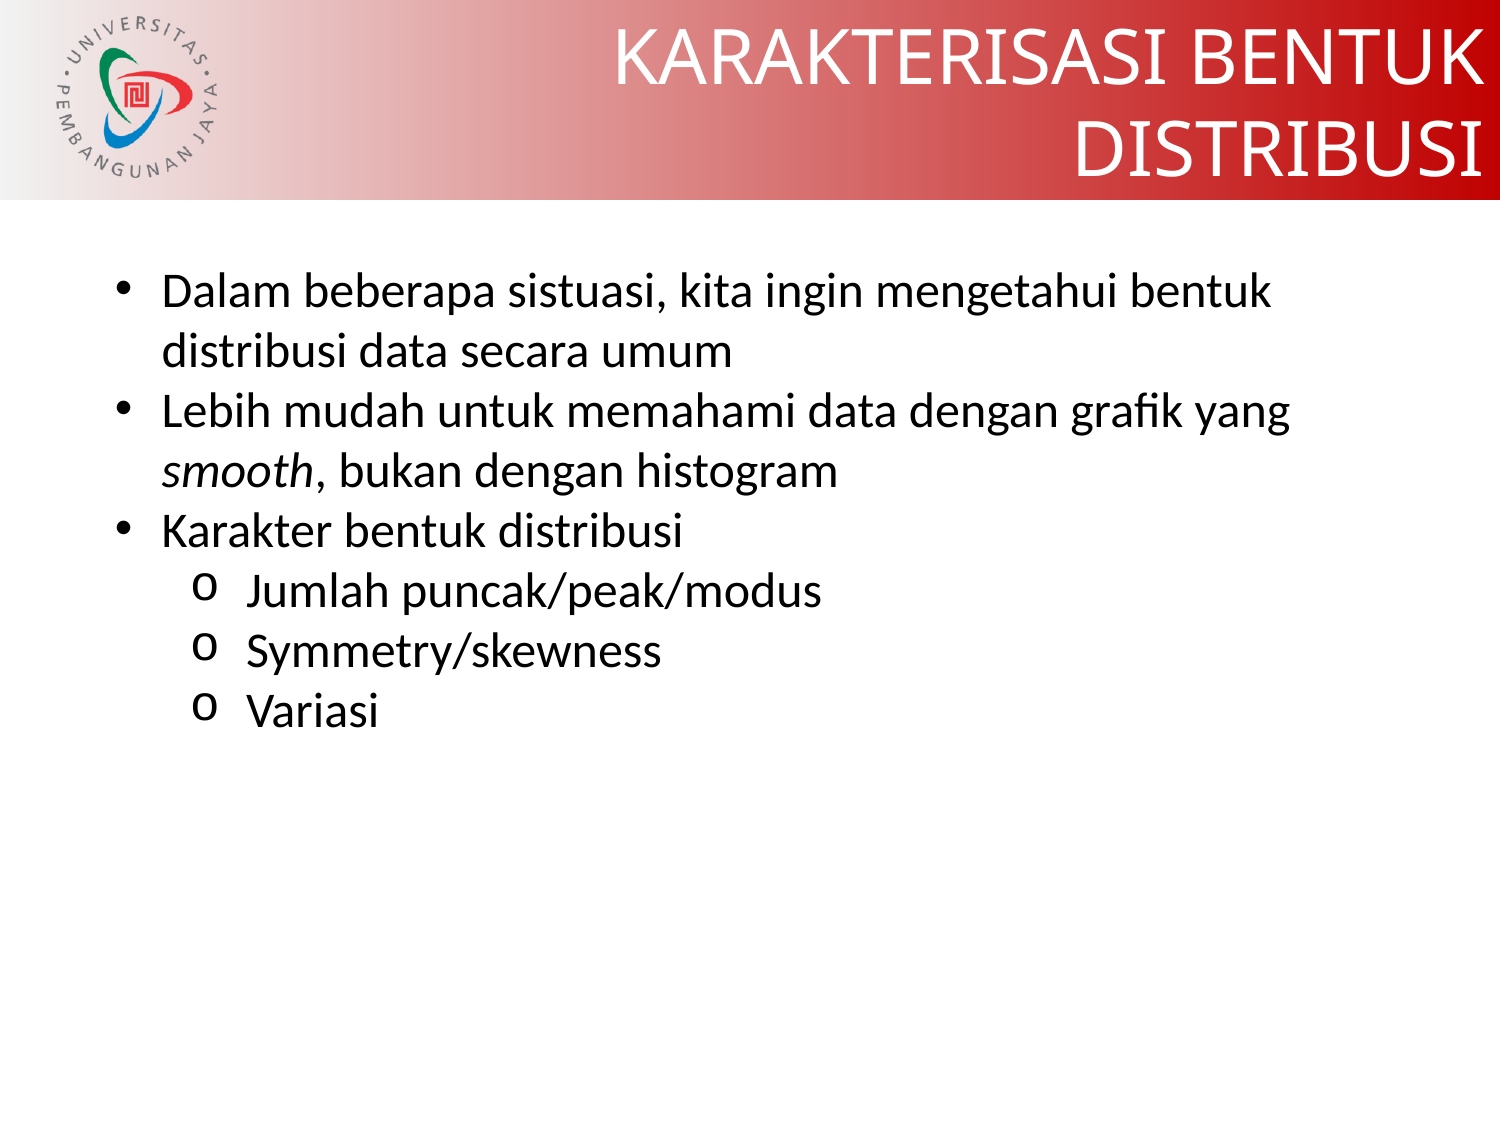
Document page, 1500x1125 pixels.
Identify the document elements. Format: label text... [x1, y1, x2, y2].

picture [56, 16, 217, 178]
text_box Dalam beberapa sistuasi, kita ingin mengetahui bentuk distribusi data secara umum Lebih mudah untuk memahami data dengan grafik yang smooth, bukan dengan histogram Karakter bentuk distribusi Jumlah puncak/peak/modus Symmetry/skewness Variasi [99, 249, 1413, 745]
text_box Karakterisasi bentuk distribusi [237, 0, 1500, 200]
